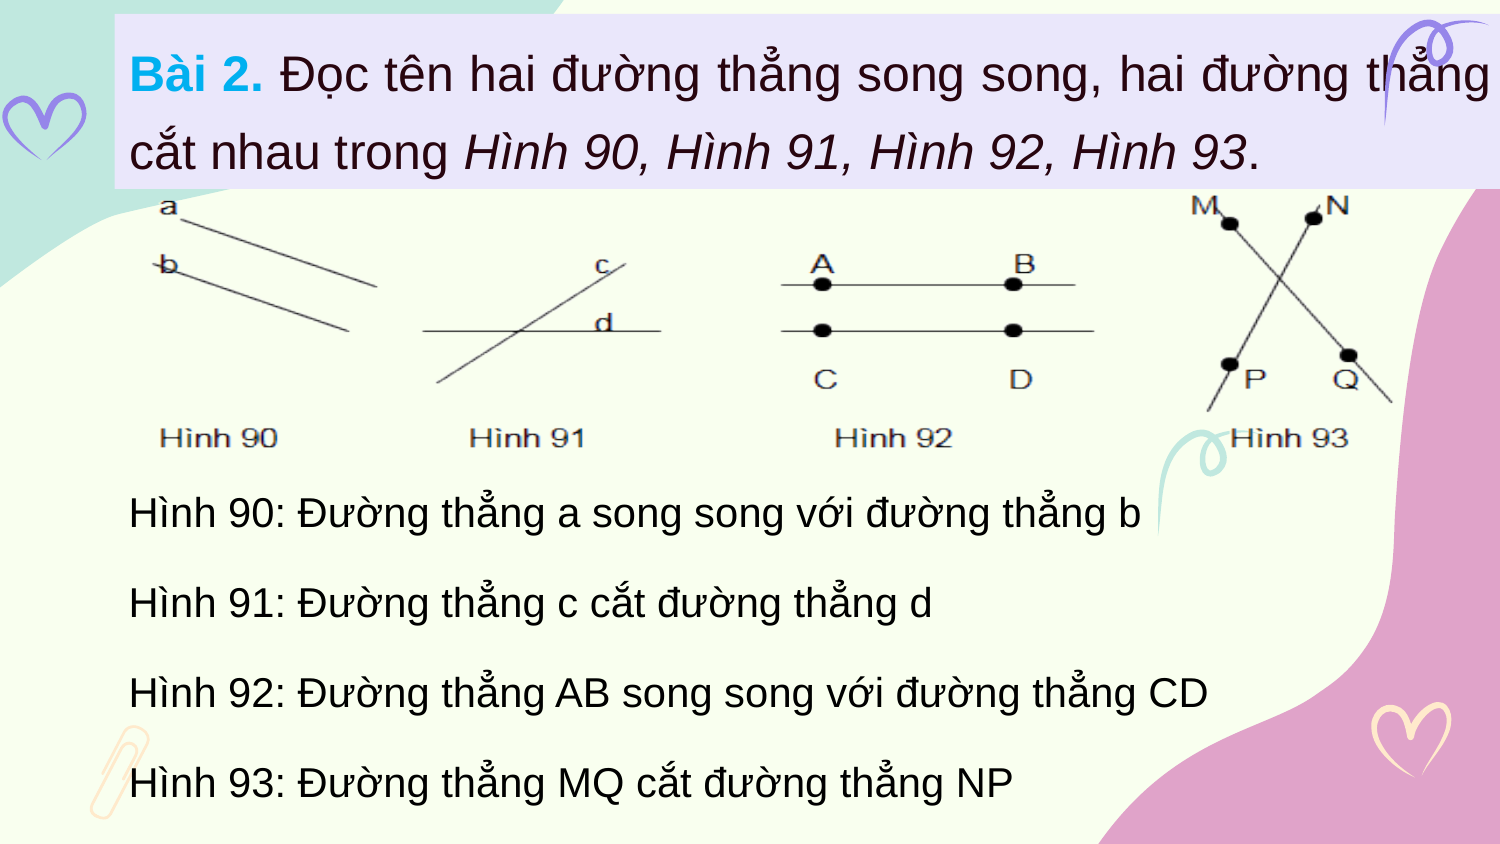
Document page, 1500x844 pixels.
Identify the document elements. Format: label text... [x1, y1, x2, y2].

picture [113, 168, 1419, 464]
text_box [1384, 19, 1489, 127]
text_box [2, 92, 87, 161]
text_box [1371, 702, 1452, 778]
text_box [88, 724, 152, 820]
title Bài 2. Đọc tên hai đường thẳng song song, hai đường thẳng cắt nhau trong Hình 90, Hình 91, Hình 92, Hình 93. [114, 13, 1500, 189]
text_box Hình 90: Đường thẳng a song song với đường thẳng b Hình 91: Đường thẳng c cắt đường thẳng d Hình 92: Đường thẳng AB song song với đường thẳng CD Hình 93: Đường thẳng MQ cắt đường thẳng NP [113, 470, 1254, 814]
